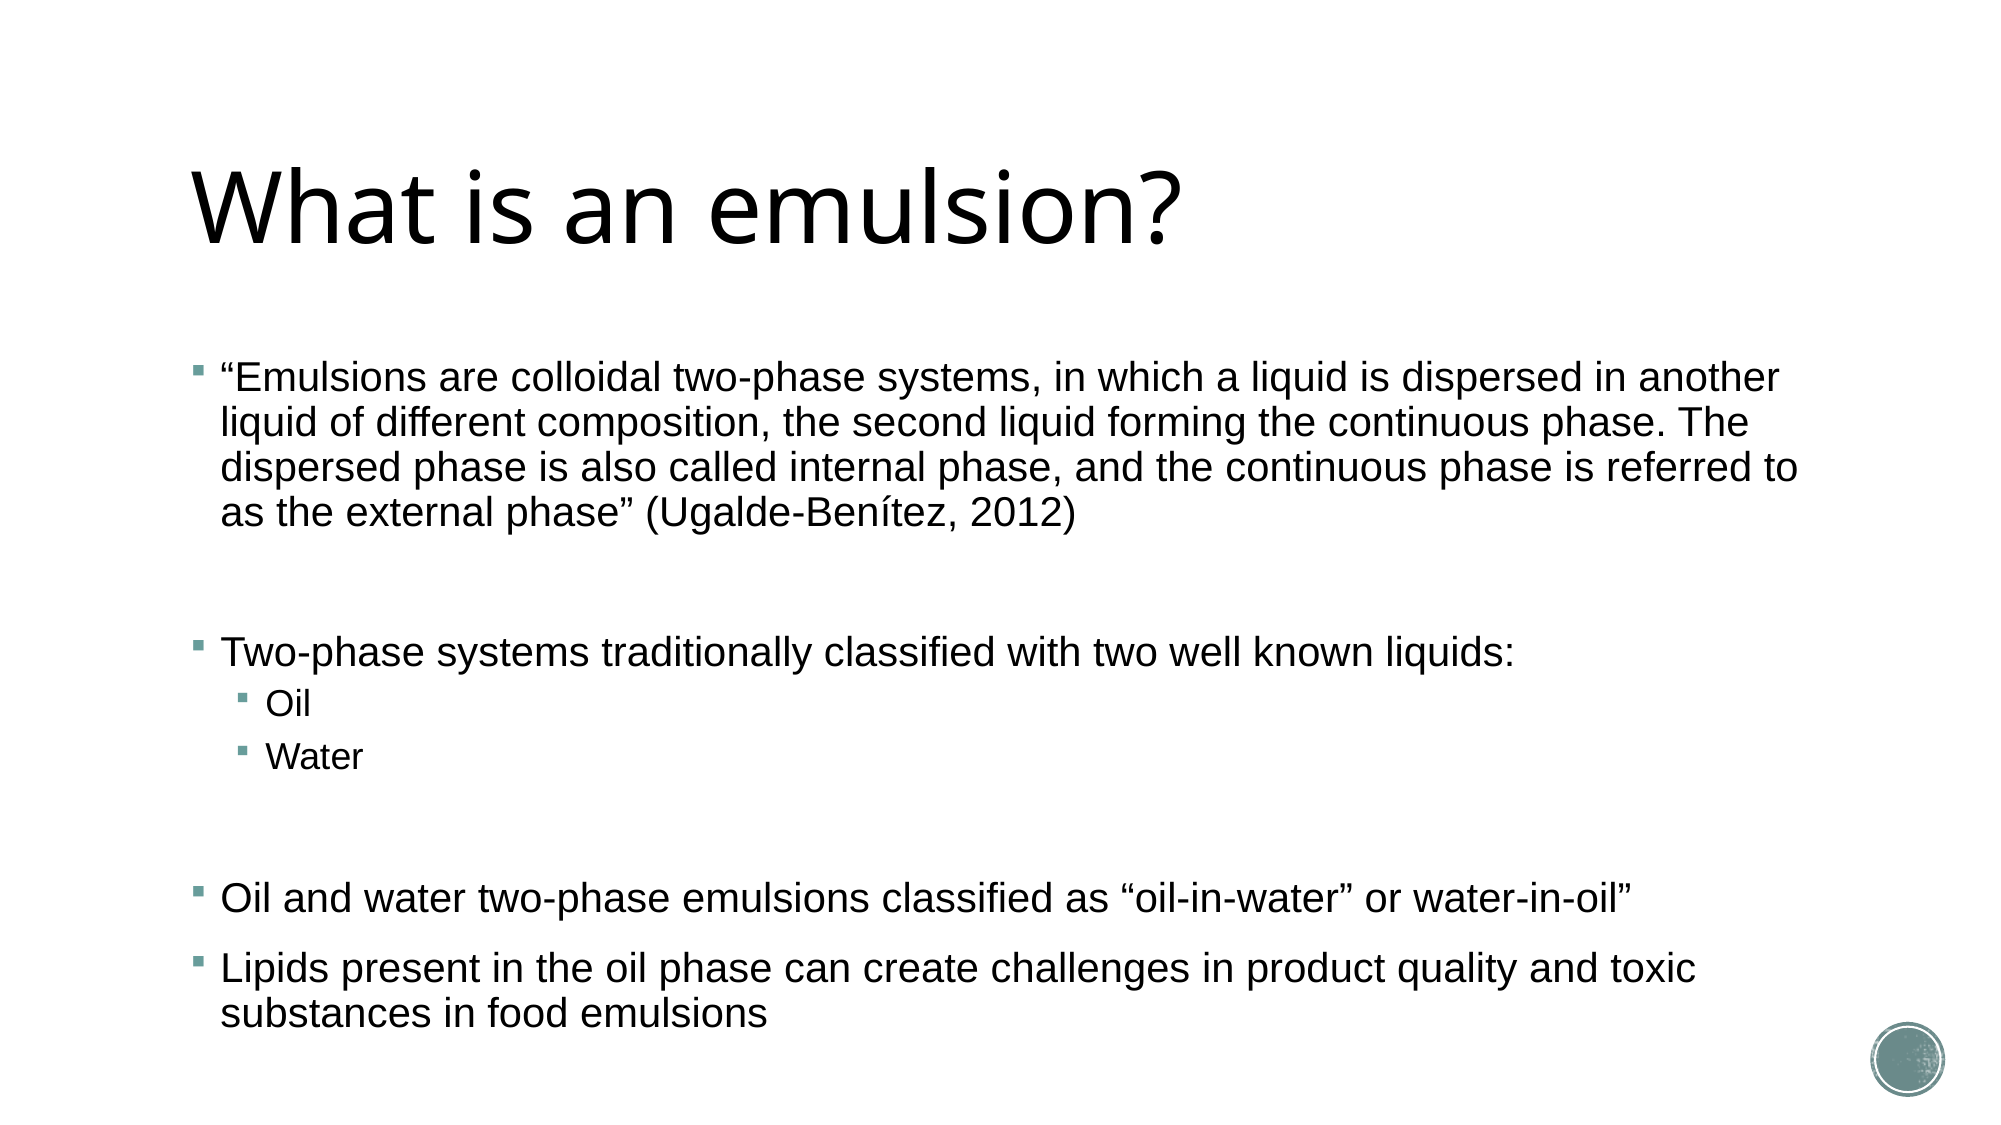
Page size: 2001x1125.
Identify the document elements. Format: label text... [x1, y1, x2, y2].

title What is an emulsion? [175, 79, 1826, 344]
list “Emulsions are colloidal two-phase systems, in which a liquid is dispersed in another liquid of different composition, the second liquid forming the continuous phase. The dispersed phase is also called internal phase, and the continuous phase is referred to as the external phase” (Ugalde-Benítez, 2012) Two-phase systems traditionally classified with two well known liquids: Oil Water Oil and water two-phase emulsions classified as “oil-in-water” or water-in-oil” Lipids present in the oil phase can create challenges in product quality and toxic substances in food emulsions [175, 348, 1826, 1085]
